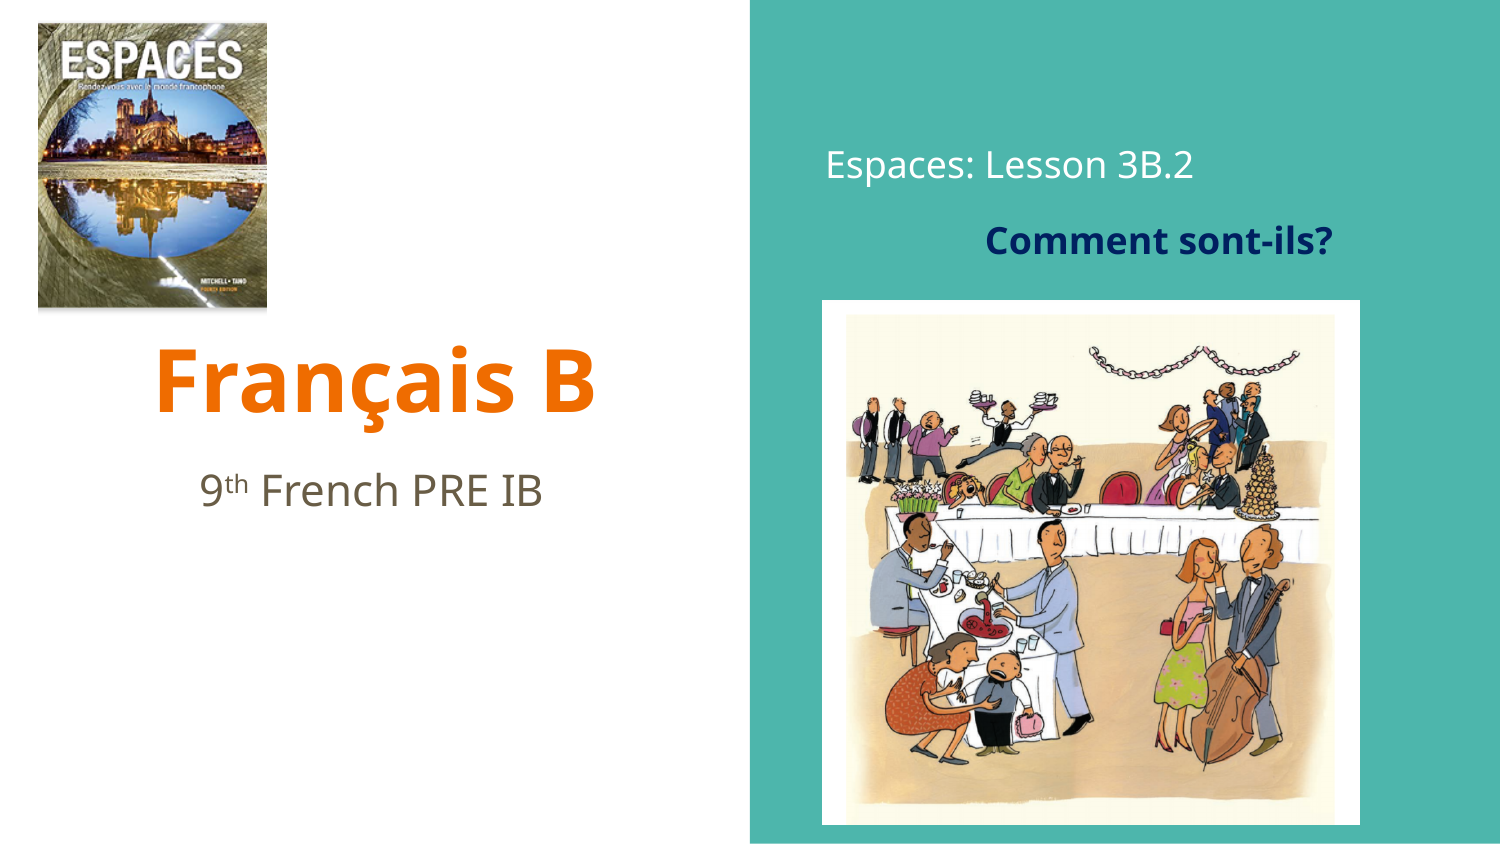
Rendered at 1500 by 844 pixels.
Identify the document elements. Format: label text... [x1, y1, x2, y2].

picture [822, 299, 1360, 825]
subtitle 9th French PRE IB [43, 447, 708, 650]
title Français B [43, 170, 708, 446]
list Espaces: Lesson 3B.2 Comment sont-ils? [810, 118, 1440, 725]
picture [38, 19, 267, 316]
